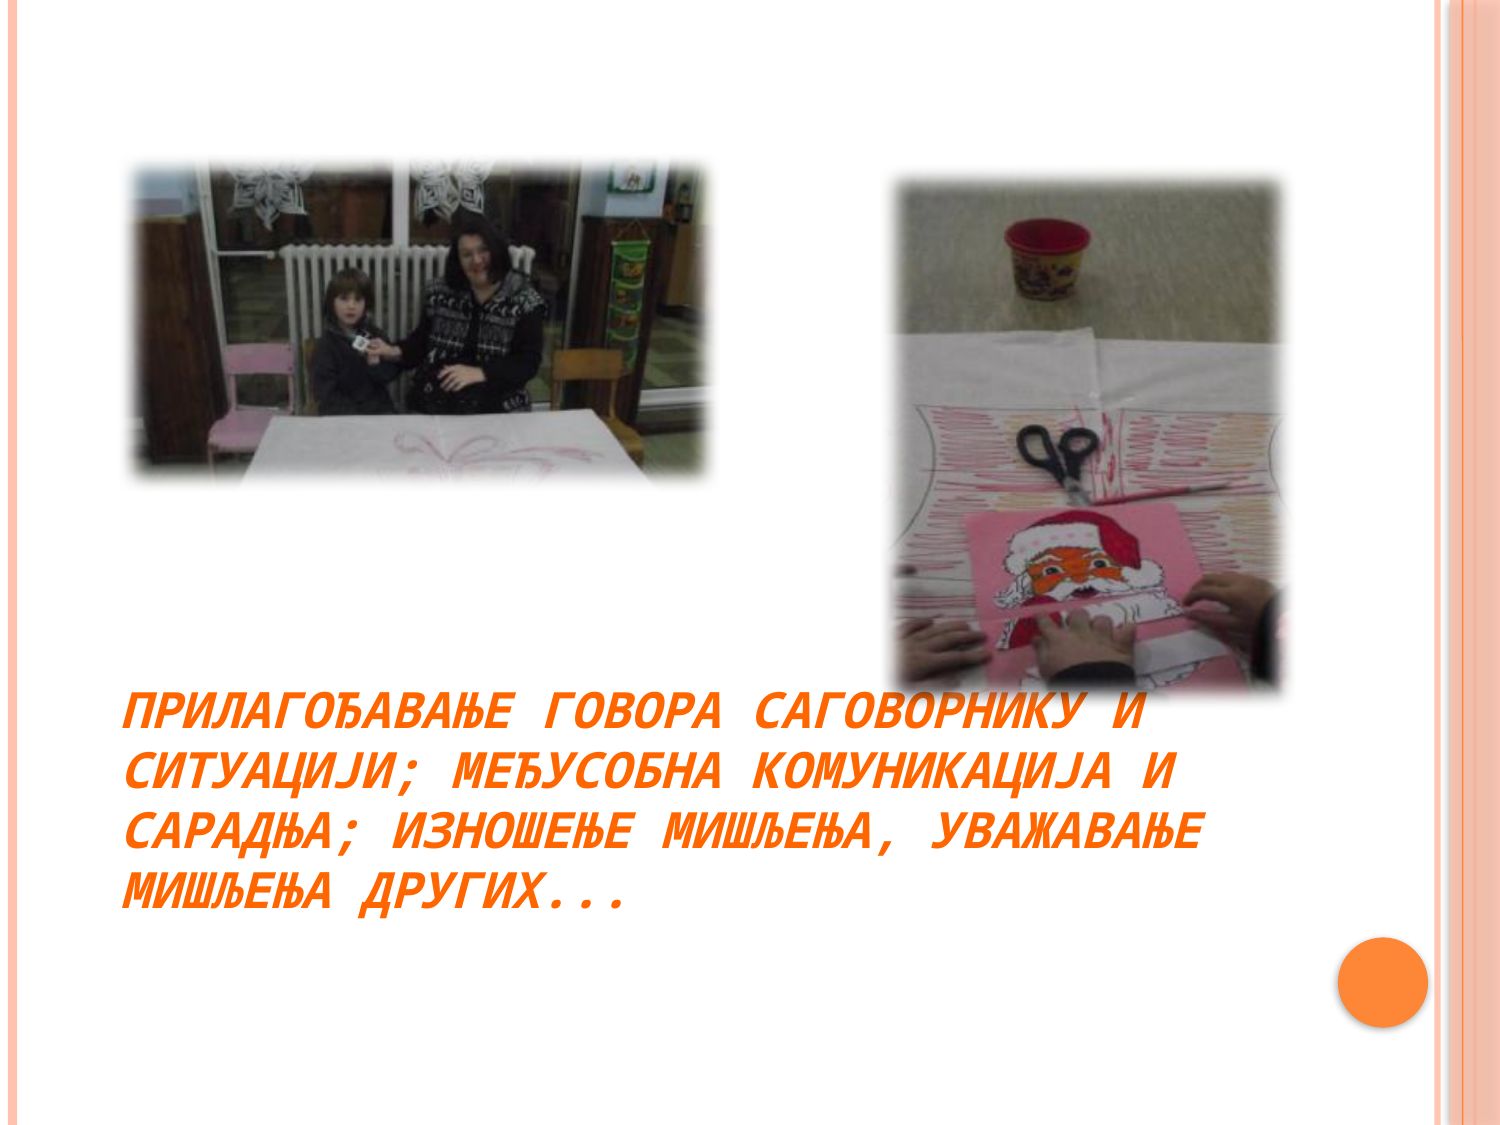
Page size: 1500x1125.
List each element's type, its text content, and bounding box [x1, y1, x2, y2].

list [878, 163, 1297, 711]
title Прилагођавање говора саговорнику и ситуацији; међусобна комуникација и сарадња; изношење мишљења, уважавање мишљења других... [105, 656, 1432, 926]
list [116, 151, 722, 493]
